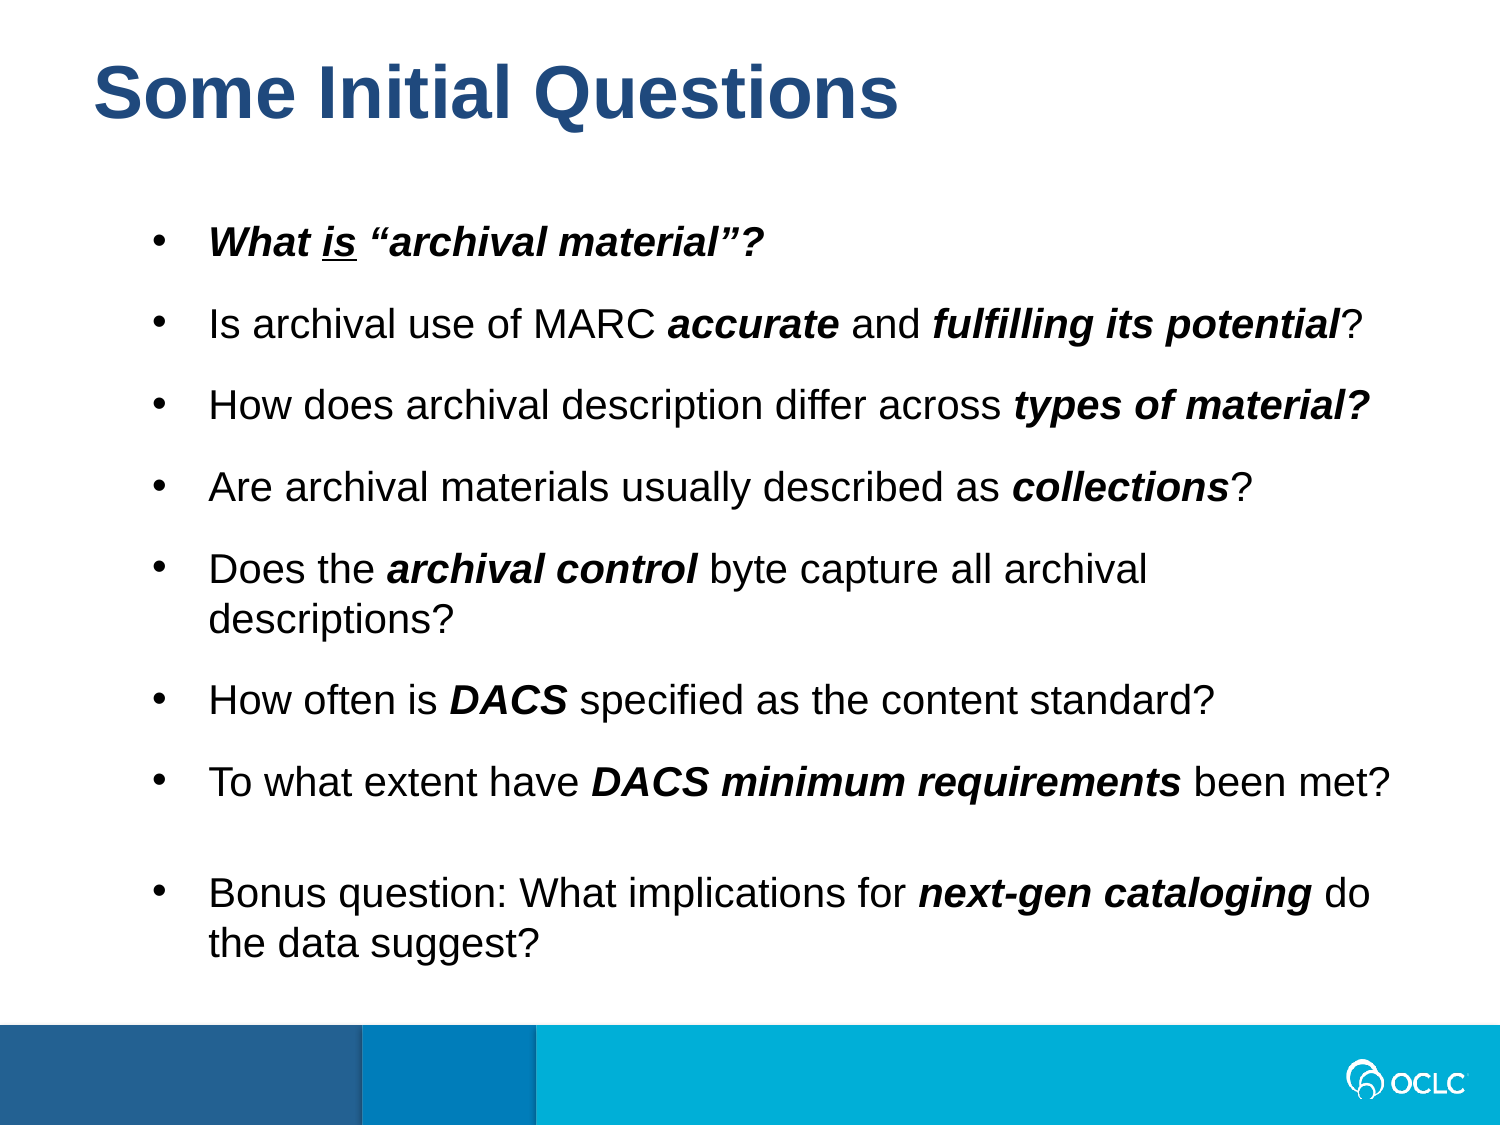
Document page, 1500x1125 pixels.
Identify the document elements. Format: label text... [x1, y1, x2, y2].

list What is “archival material”? Is archival use of MARC accurate and fulfilling its potential? How does archival description differ across types of material? Are archival materials usually described as collections? Does the archival control byte capture all archival descriptions? How often is DACS specified as the content standard? To what extent have DACS minimum requirements been met? Bonus question: What implications for next-gen cataloging do the data suggest? [137, 207, 1421, 992]
list Some Initial Questions [78, 36, 1421, 187]
